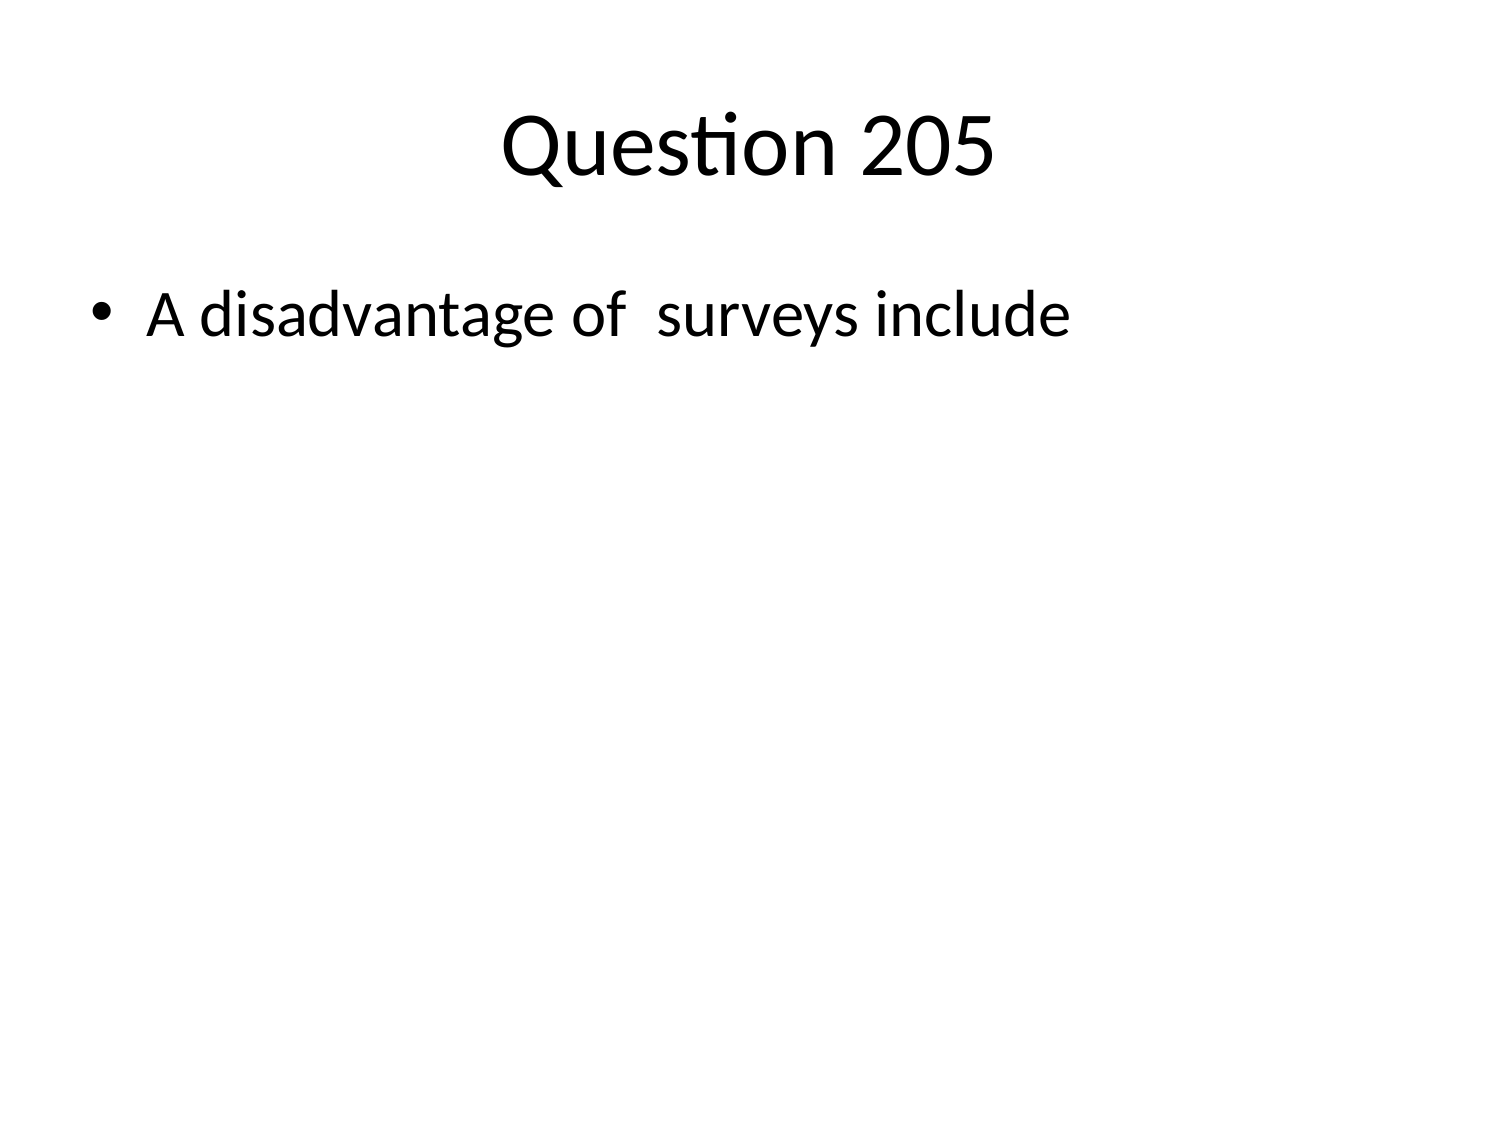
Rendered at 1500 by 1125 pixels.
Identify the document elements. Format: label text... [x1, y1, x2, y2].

list A disadvantage of surveys include [75, 262, 1425, 1005]
title Question 205 [75, 45, 1425, 233]
